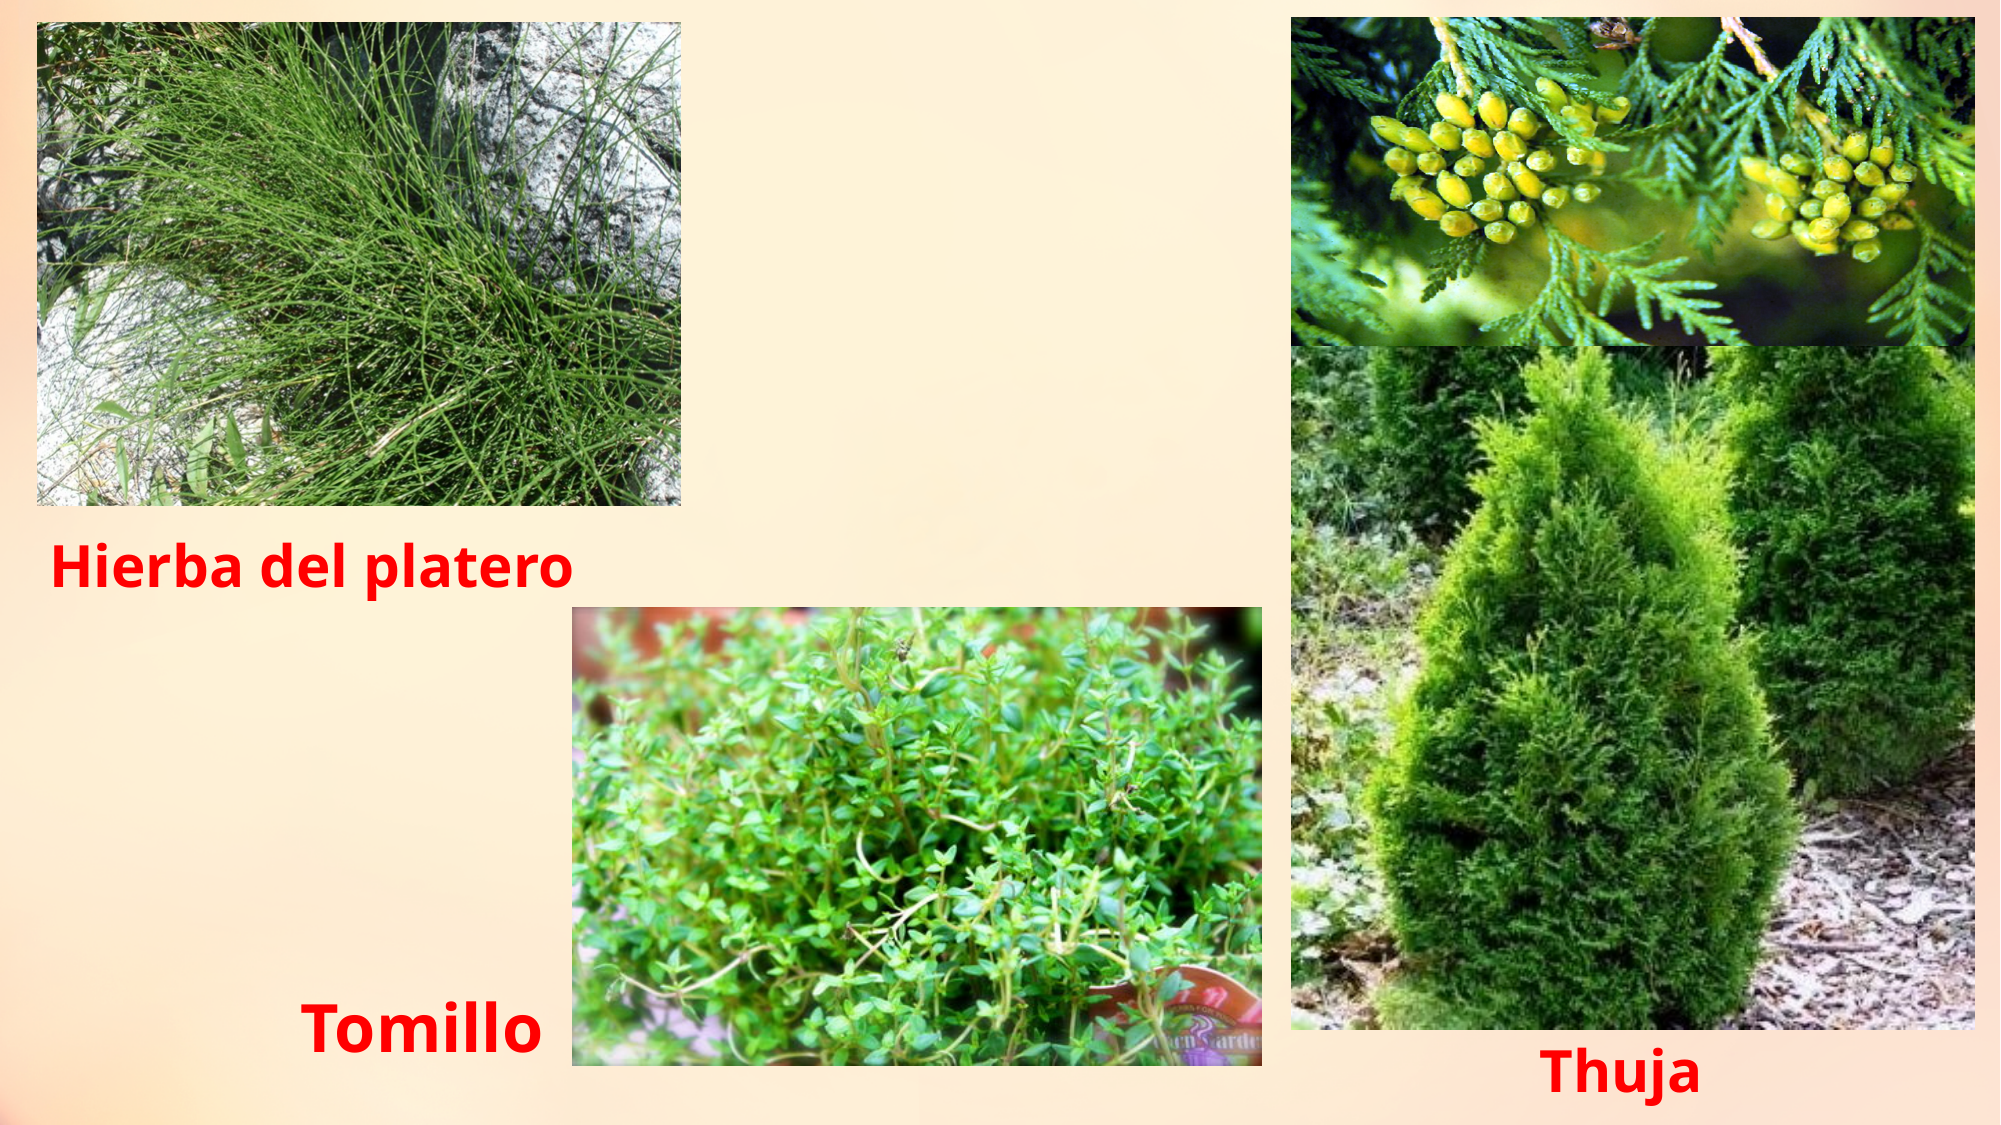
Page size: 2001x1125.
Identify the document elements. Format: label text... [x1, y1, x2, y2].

text_box Hierba del platero [34, 521, 684, 607]
text_box Thuja [1524, 1030, 1872, 1112]
picture [0, 0, 2001, 1125]
text_box Tomillo [286, 978, 596, 1074]
